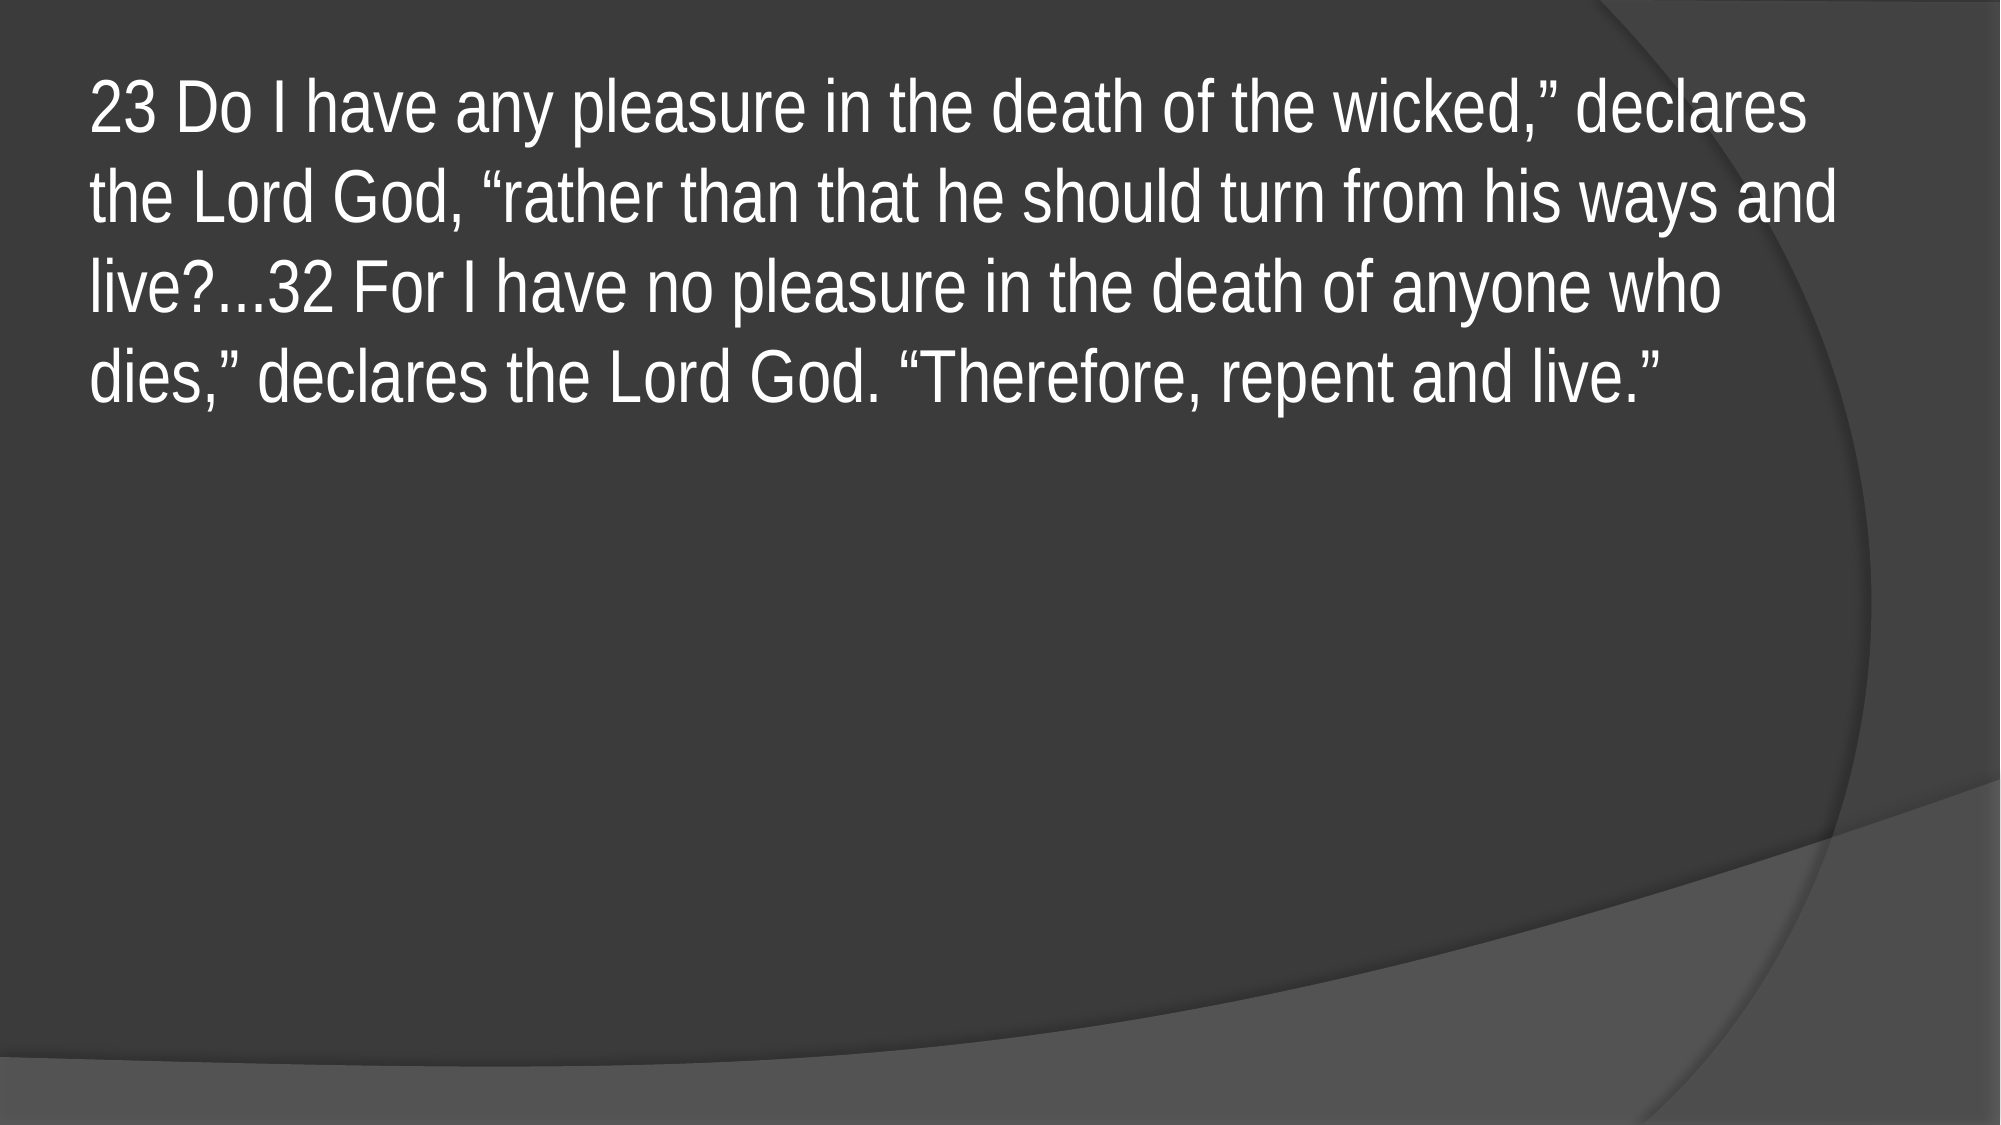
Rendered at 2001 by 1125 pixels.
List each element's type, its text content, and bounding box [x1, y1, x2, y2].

text_box 23 Do I have any pleasure in the death of the wicked,” declares the Lord God, “rather than that he should turn from his ways and live?...32 For I have no pleasure in the death of anyone who dies,” declares the Lord God. “Therefore, repent and live.” [75, 49, 1900, 425]
